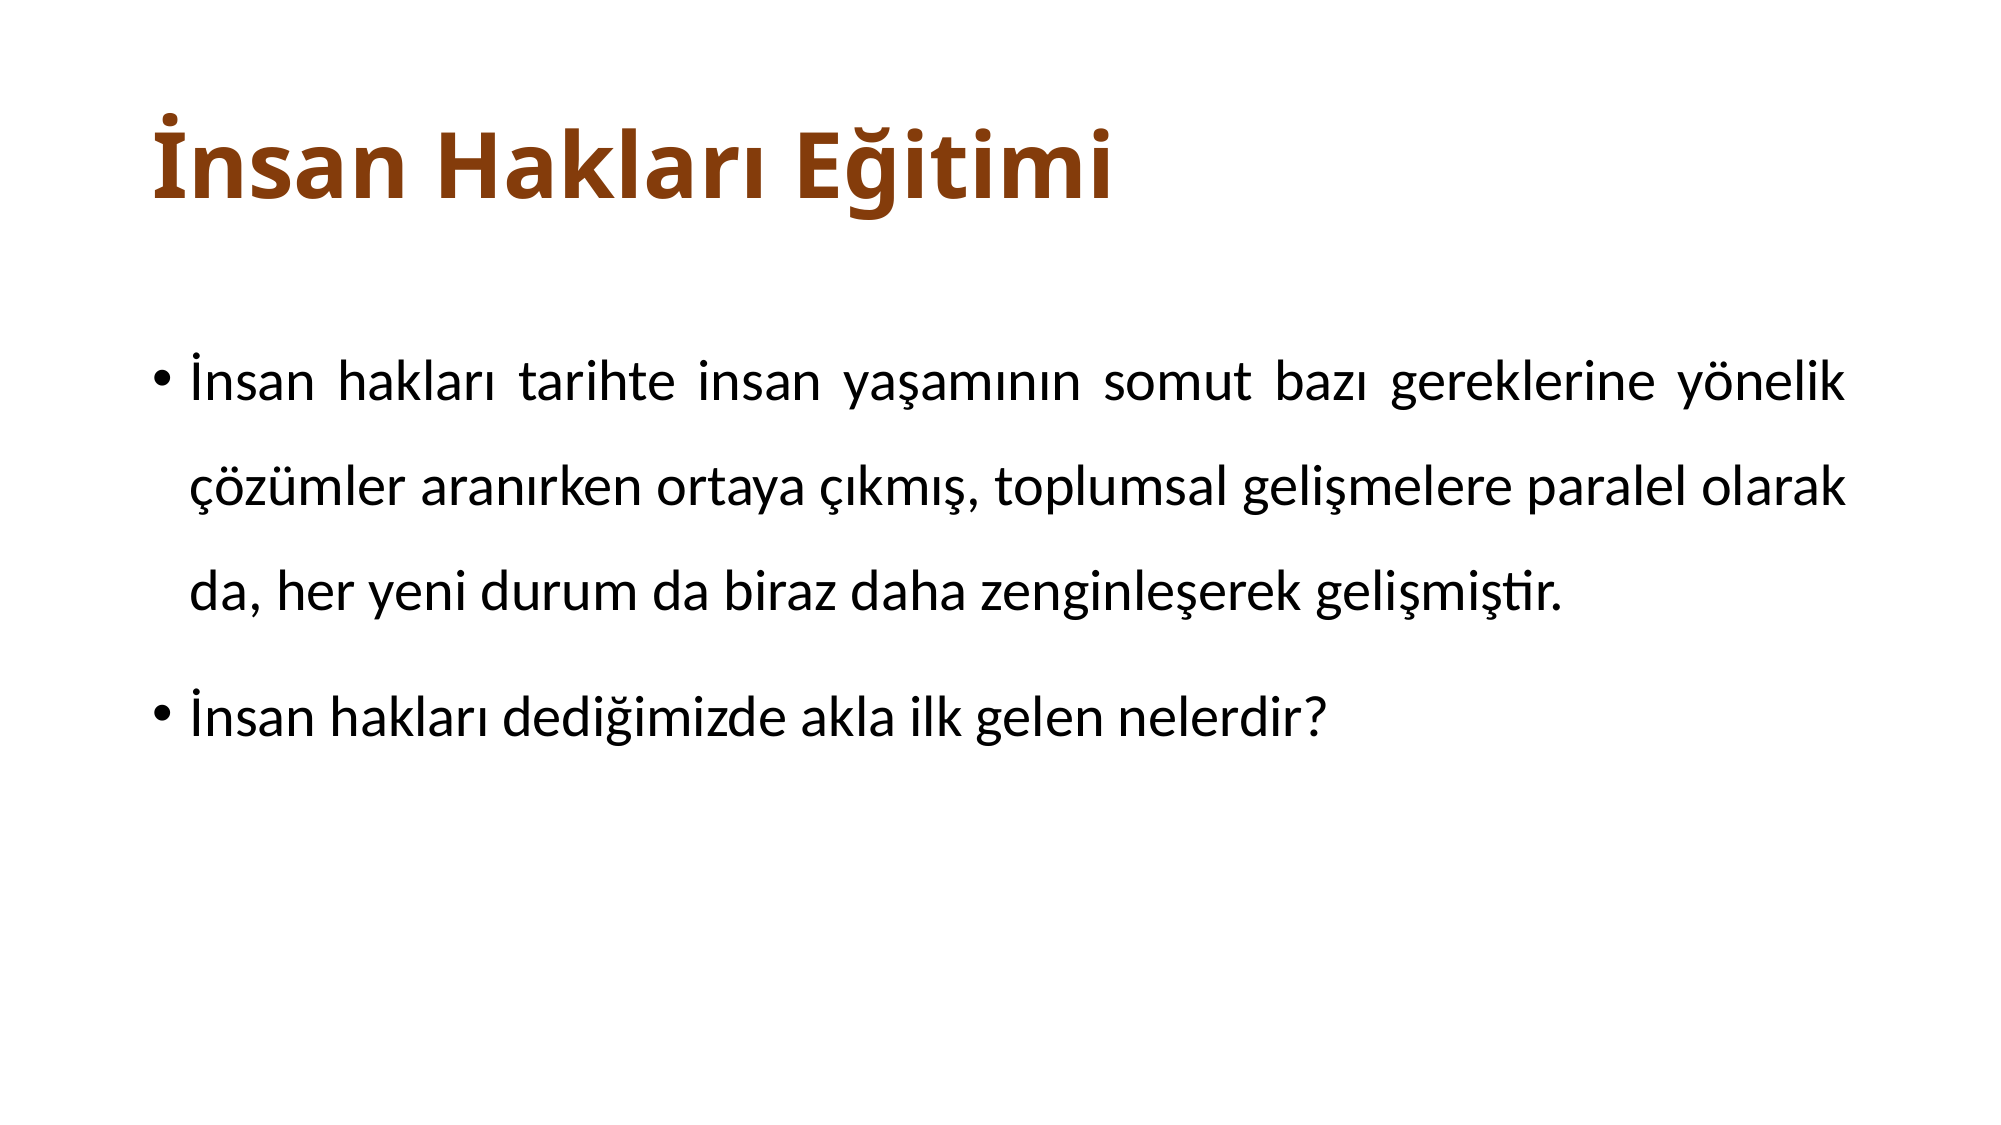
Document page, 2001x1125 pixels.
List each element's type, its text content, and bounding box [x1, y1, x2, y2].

list İnsan hakları tarihte insan yaşamının somut bazı gereklerine yönelik çözümler aranırken ortaya çıkmış, toplumsal gelişmelere paralel olarak da, her yeni durum da biraz daha zenginleşerek gelişmiştir. İnsan hakları dediğimizde akla ilk gelen nelerdir? [137, 299, 1863, 1014]
title İnsan Hakları Eğitimi [137, 59, 1863, 278]
